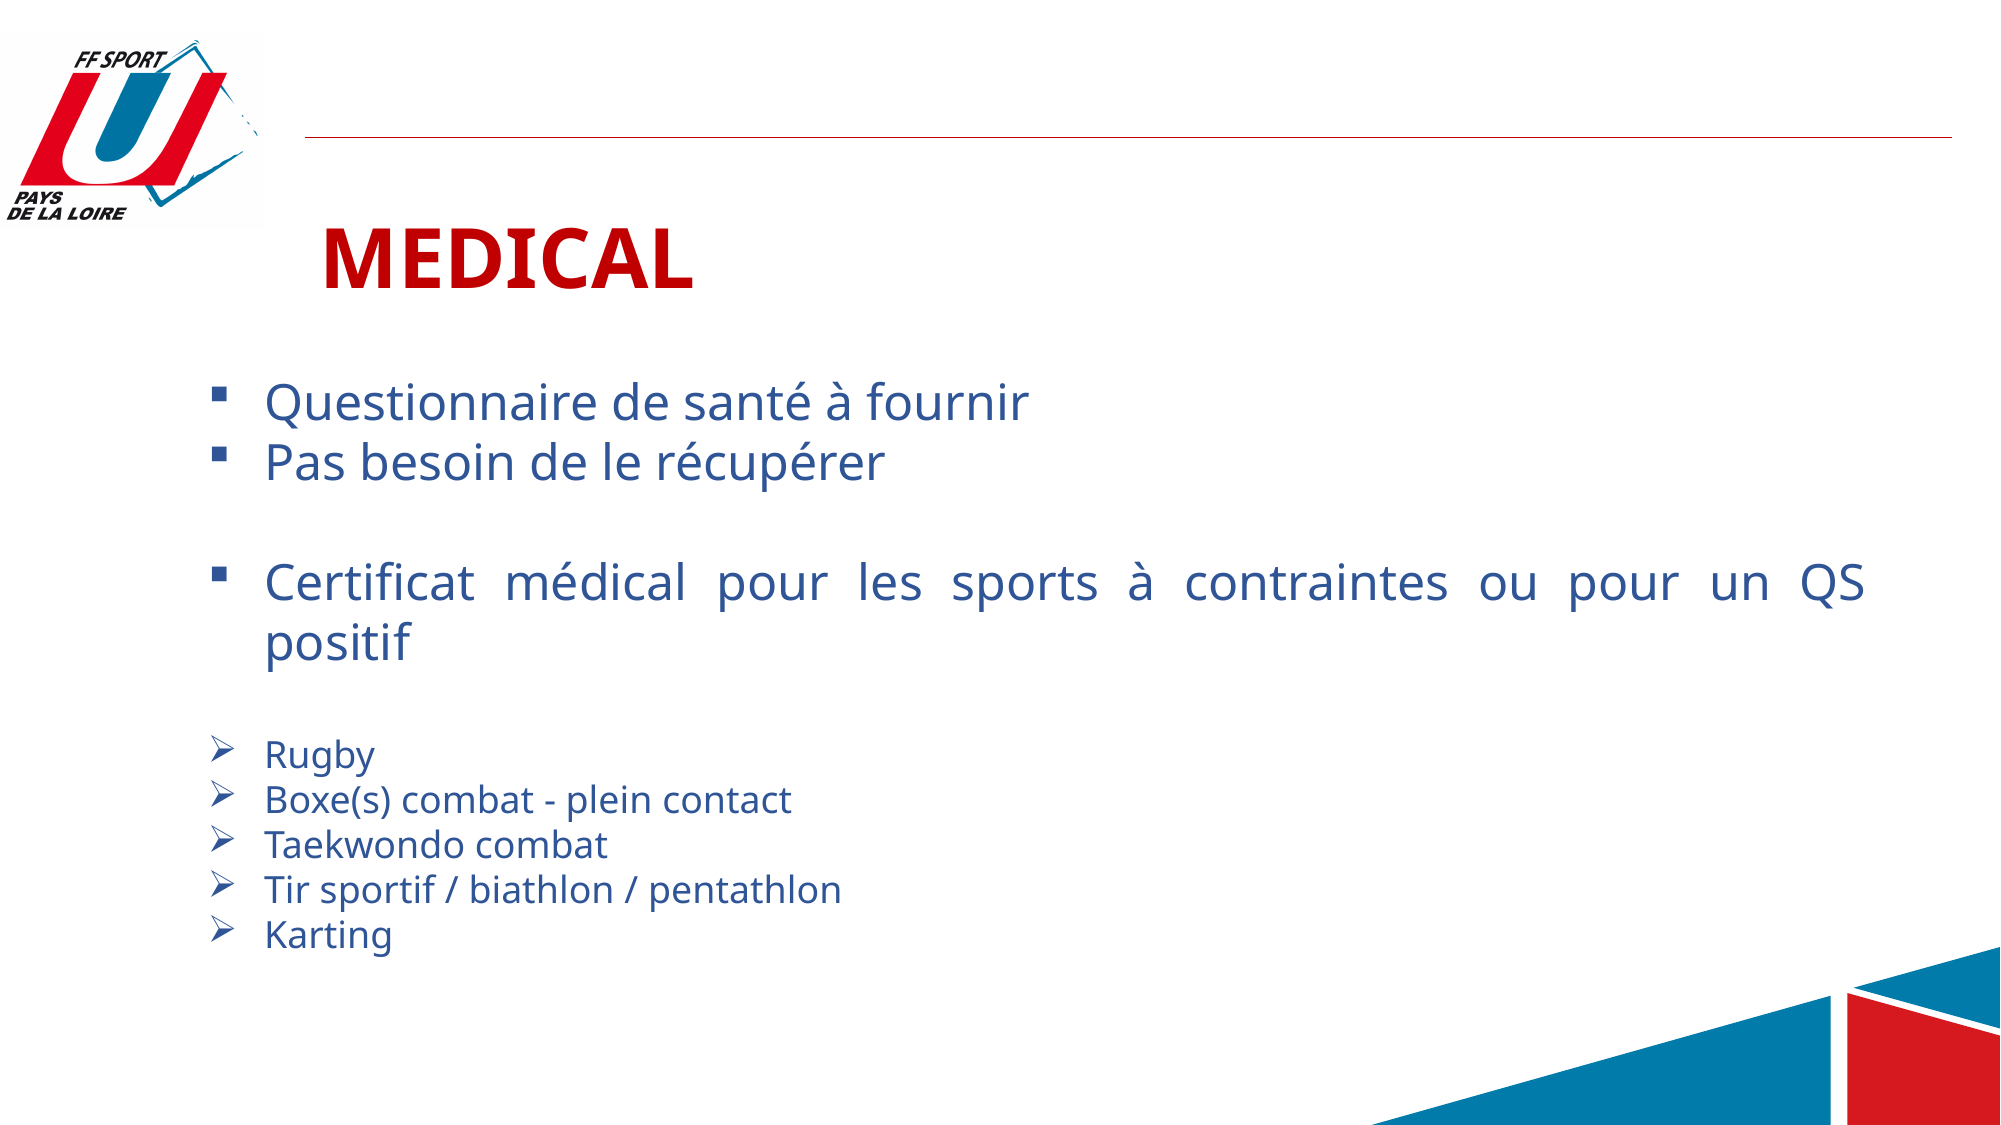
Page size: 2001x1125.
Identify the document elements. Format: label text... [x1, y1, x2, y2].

text_box Questionnaire de santé à fournir Pas besoin de le récupérer Certificat médical pour les sports à contraintes ou pour un QS positif Rugby Boxe(s) combat - plein contact Taekwondo combat Tir sportif / biathlon / pentathlon Karting [193, 303, 1882, 1084]
text_box MEDICAL [304, 198, 1688, 313]
text_box [1371, 1084, 1831, 1125]
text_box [1847, 946, 2000, 1125]
picture [0, 31, 264, 229]
